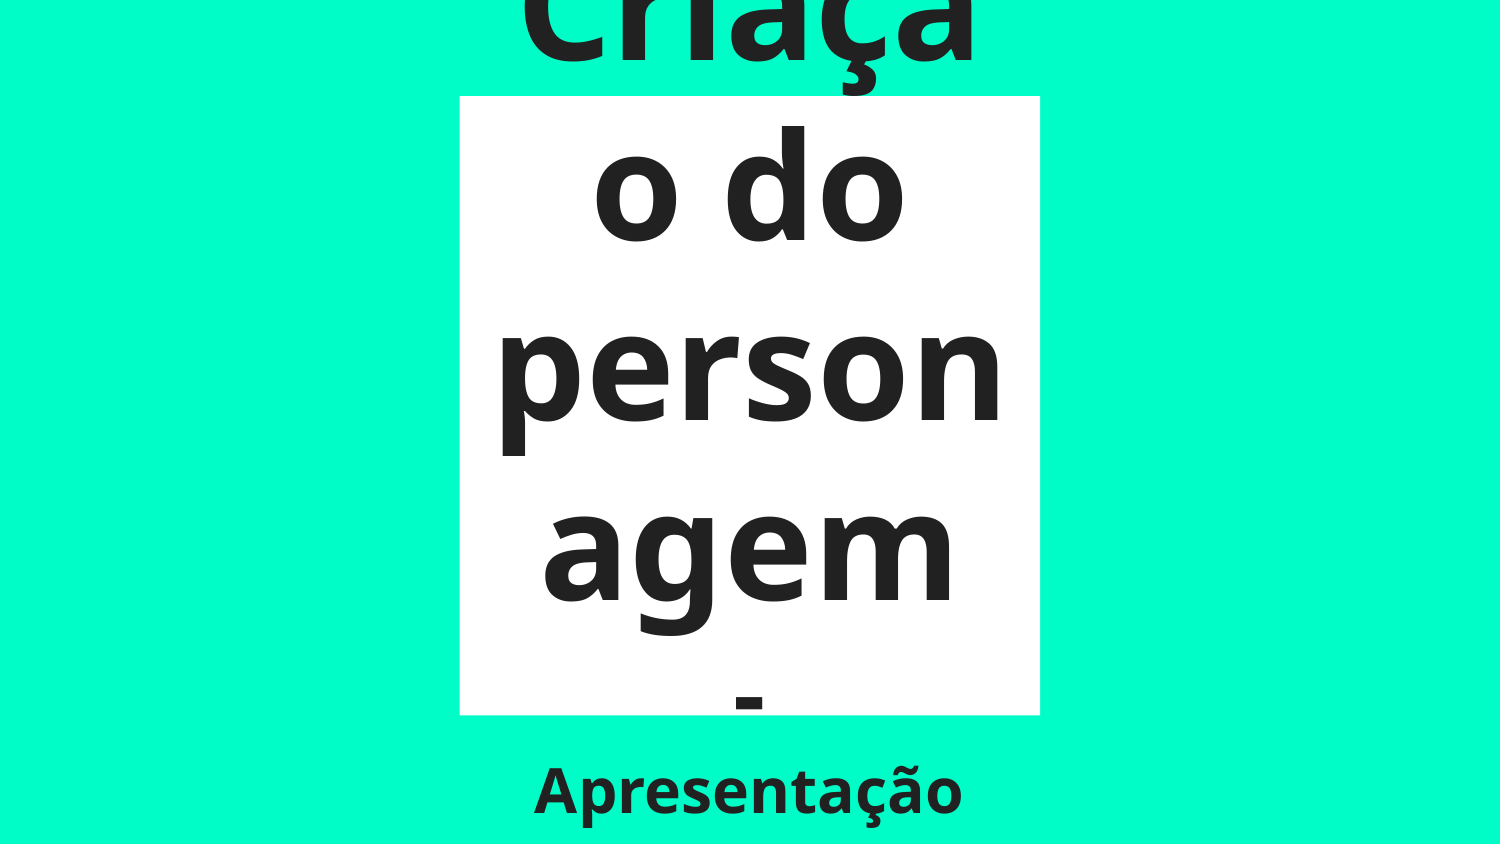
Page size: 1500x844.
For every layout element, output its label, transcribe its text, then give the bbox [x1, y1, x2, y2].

title Criação do personagem - Apresentação para grupo [459, 96, 1041, 716]
